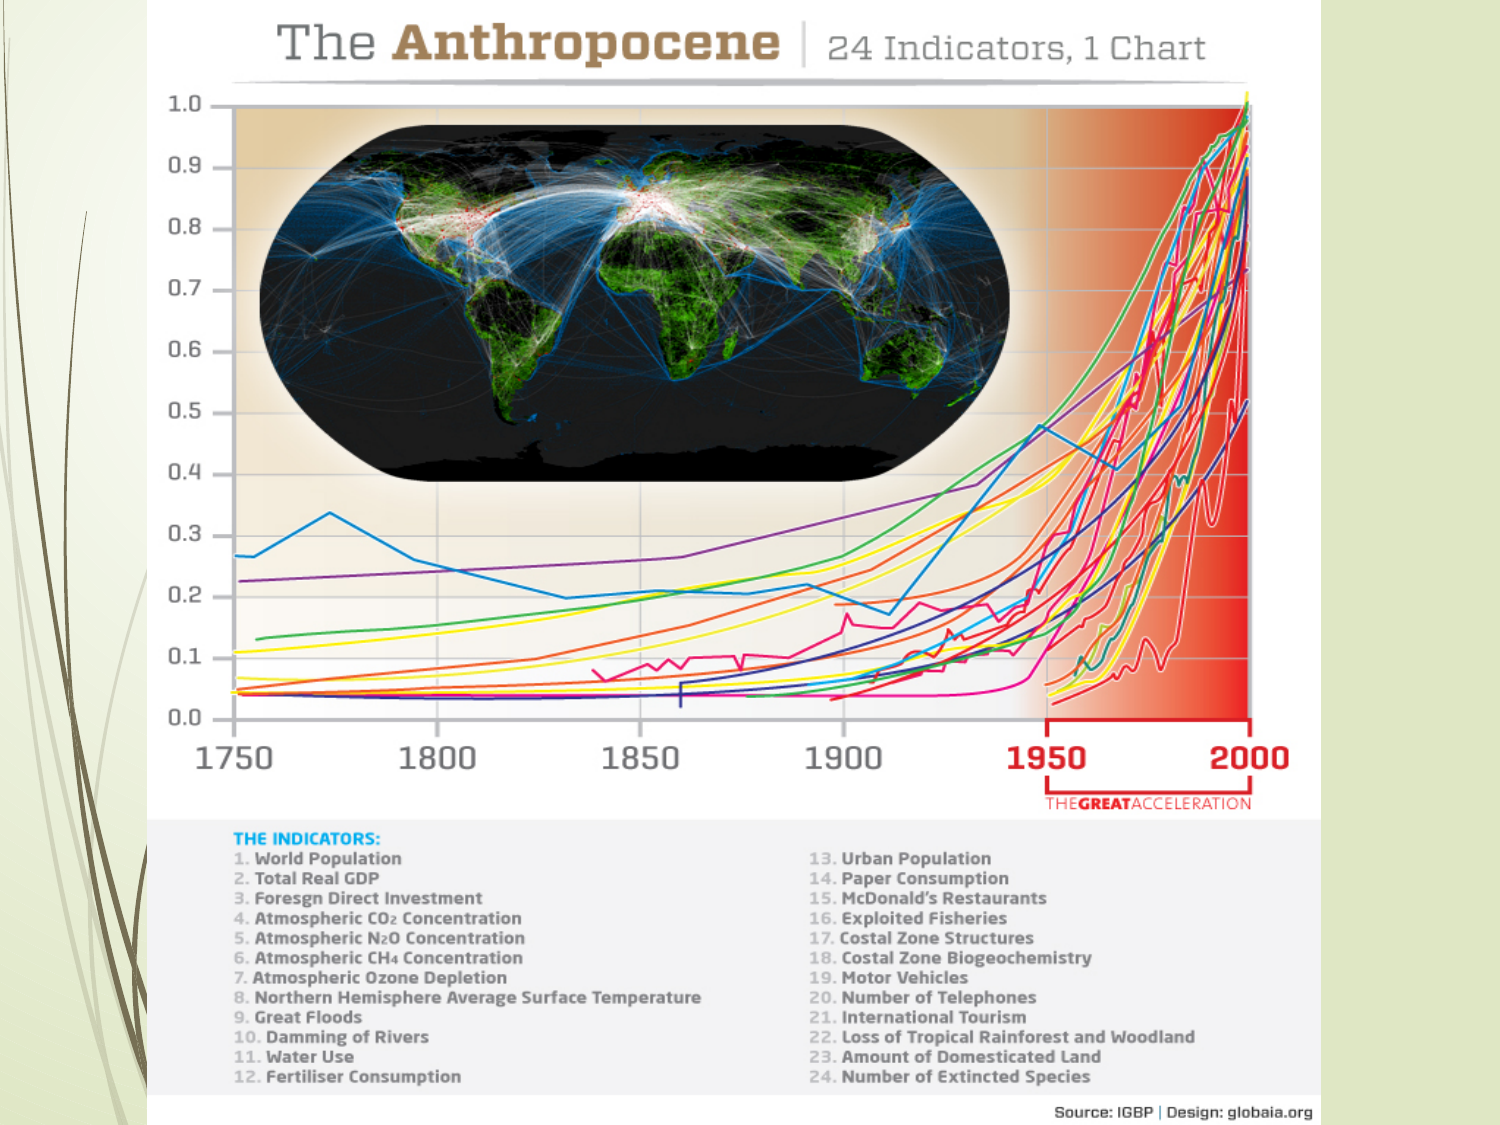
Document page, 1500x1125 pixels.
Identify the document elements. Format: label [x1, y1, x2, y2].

list [0, 0, 1500, 1125]
